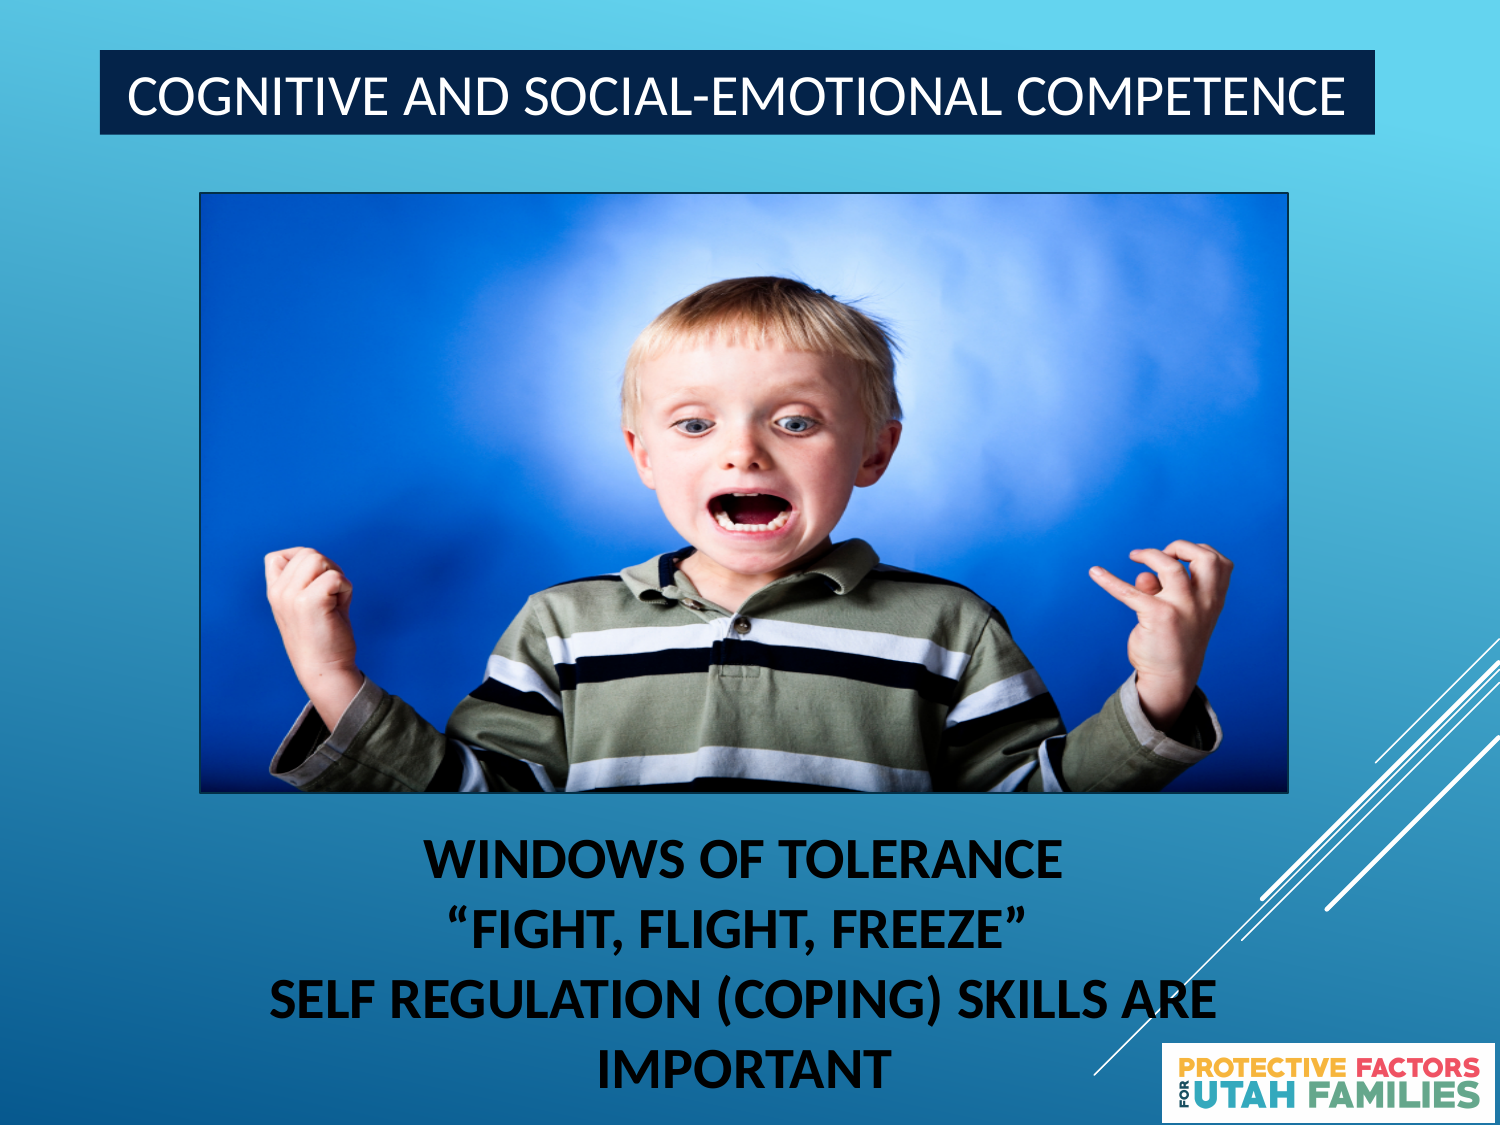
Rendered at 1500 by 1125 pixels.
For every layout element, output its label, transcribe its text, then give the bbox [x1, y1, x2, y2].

text_box [199, 192, 1289, 794]
picture [1162, 1042, 1496, 1123]
text_box Windows of Tolerance “Fight, Flight, Freeze” Self regulation (Coping) Skills are important [149, 812, 1339, 1108]
text_box Cognitive and Social-Emotional Competence [99, 50, 1375, 135]
